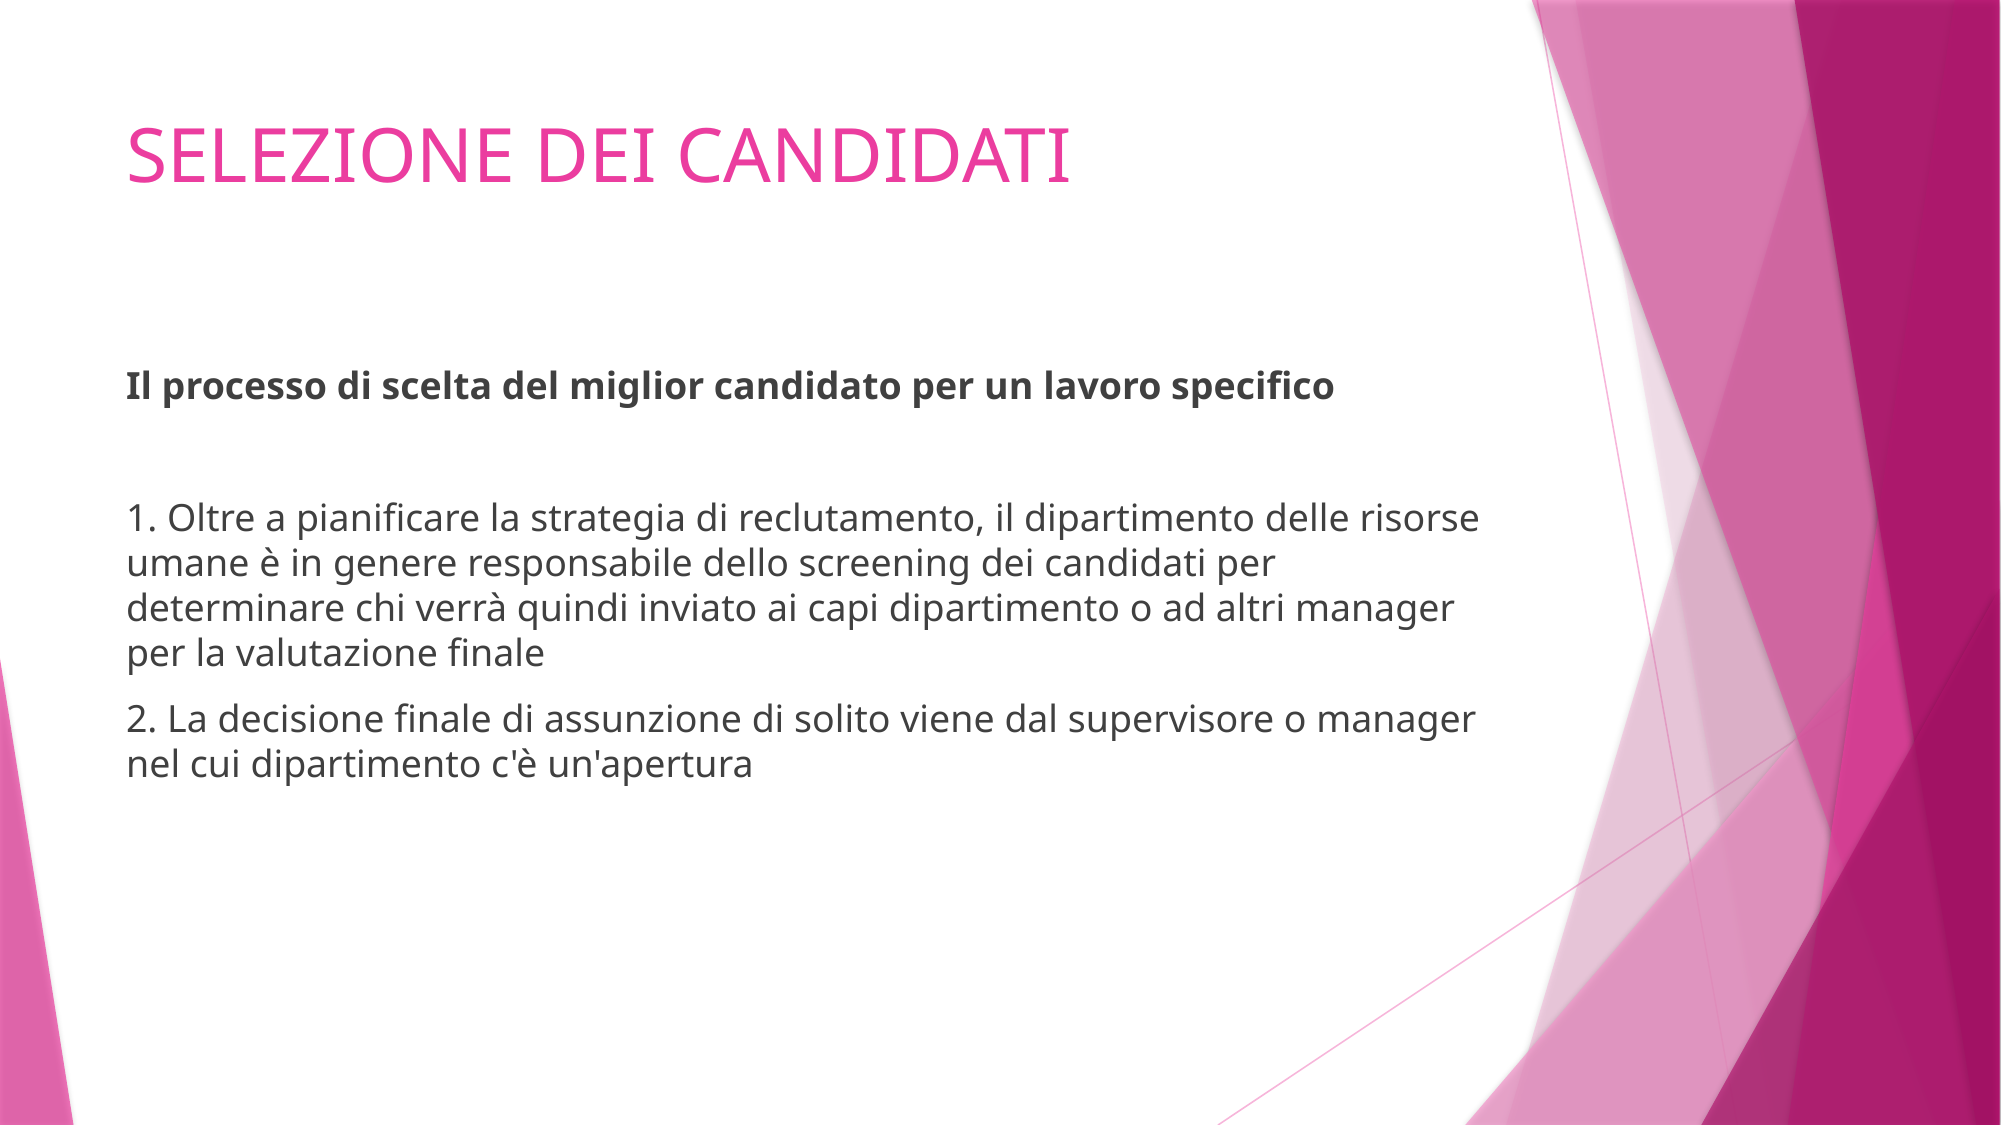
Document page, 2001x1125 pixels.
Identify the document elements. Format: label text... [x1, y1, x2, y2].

list Il processo di scelta del miglior candidato per un lavoro specifico 1. Oltre a pianificare la strategia di reclutamento, il dipartimento delle risorse umane è in genere responsabile dello screening dei candidati per determinare chi verrà quindi inviato ai capi dipartimento o ad altri manager per la valutazione finale 2. La decisione finale di assunzione di solito viene dal supervisore o manager nel cui dipartimento c'è un'apertura [111, 354, 1522, 992]
title SELEZIONE DEI CANDIDATI [111, 99, 1522, 317]
